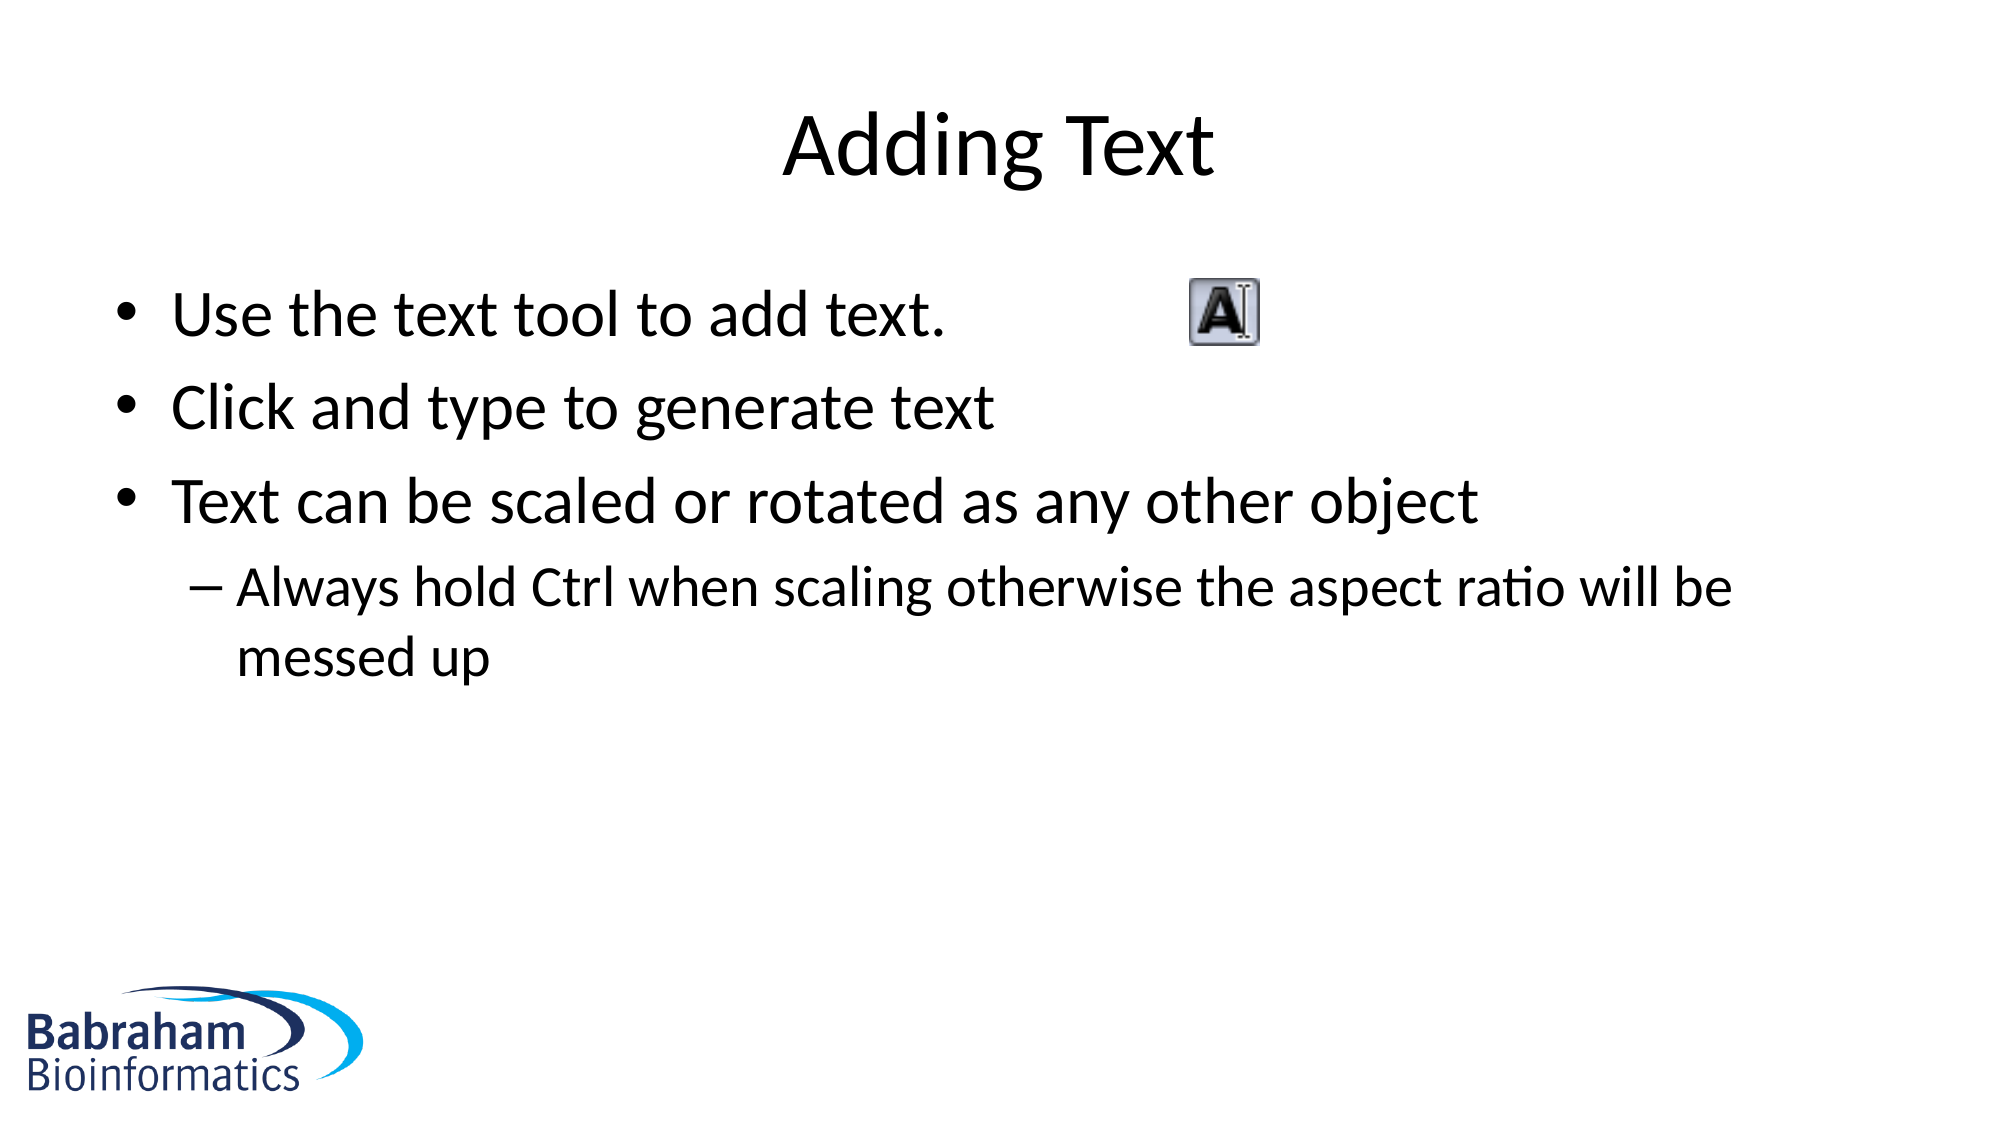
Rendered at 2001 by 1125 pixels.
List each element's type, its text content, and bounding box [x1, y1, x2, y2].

picture [7, 975, 371, 1105]
picture [1188, 278, 1261, 346]
title Adding Text [99, 45, 1900, 233]
list Use the text tool to add text. Click and type to generate text Text can be scaled or rotated as any other object Always hold Ctrl when scaling otherwise the aspect ratio will be messed up [99, 262, 1900, 1005]
